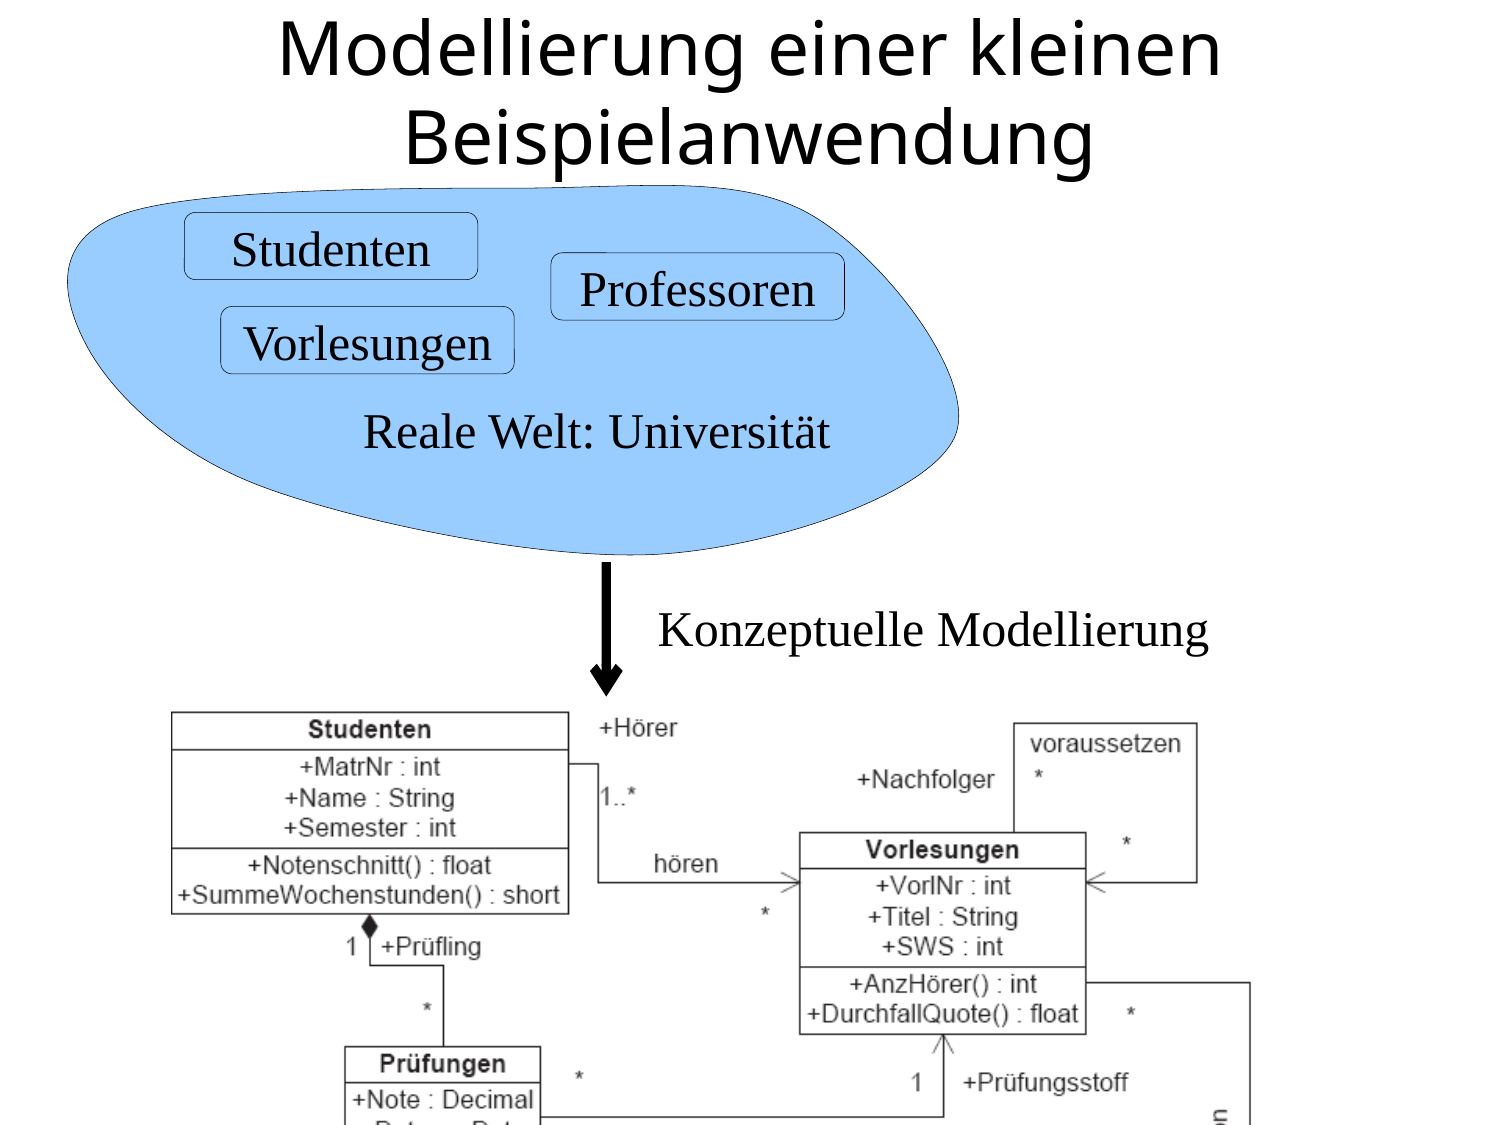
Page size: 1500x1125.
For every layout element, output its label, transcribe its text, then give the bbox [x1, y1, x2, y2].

text_box [67, 185, 959, 555]
text_box Vorlesungen [220, 306, 515, 374]
text_box Reale Welt: Universität [348, 391, 846, 467]
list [170, 703, 1262, 1125]
text_box Konzeptuelle Modellierung [642, 589, 1340, 664]
text_box [598, 562, 614, 697]
text_box Studenten [184, 212, 478, 280]
title Modellierung einer kleinen Beispielanwendung [0, 0, 1500, 188]
text_box Professoren [550, 252, 845, 321]
